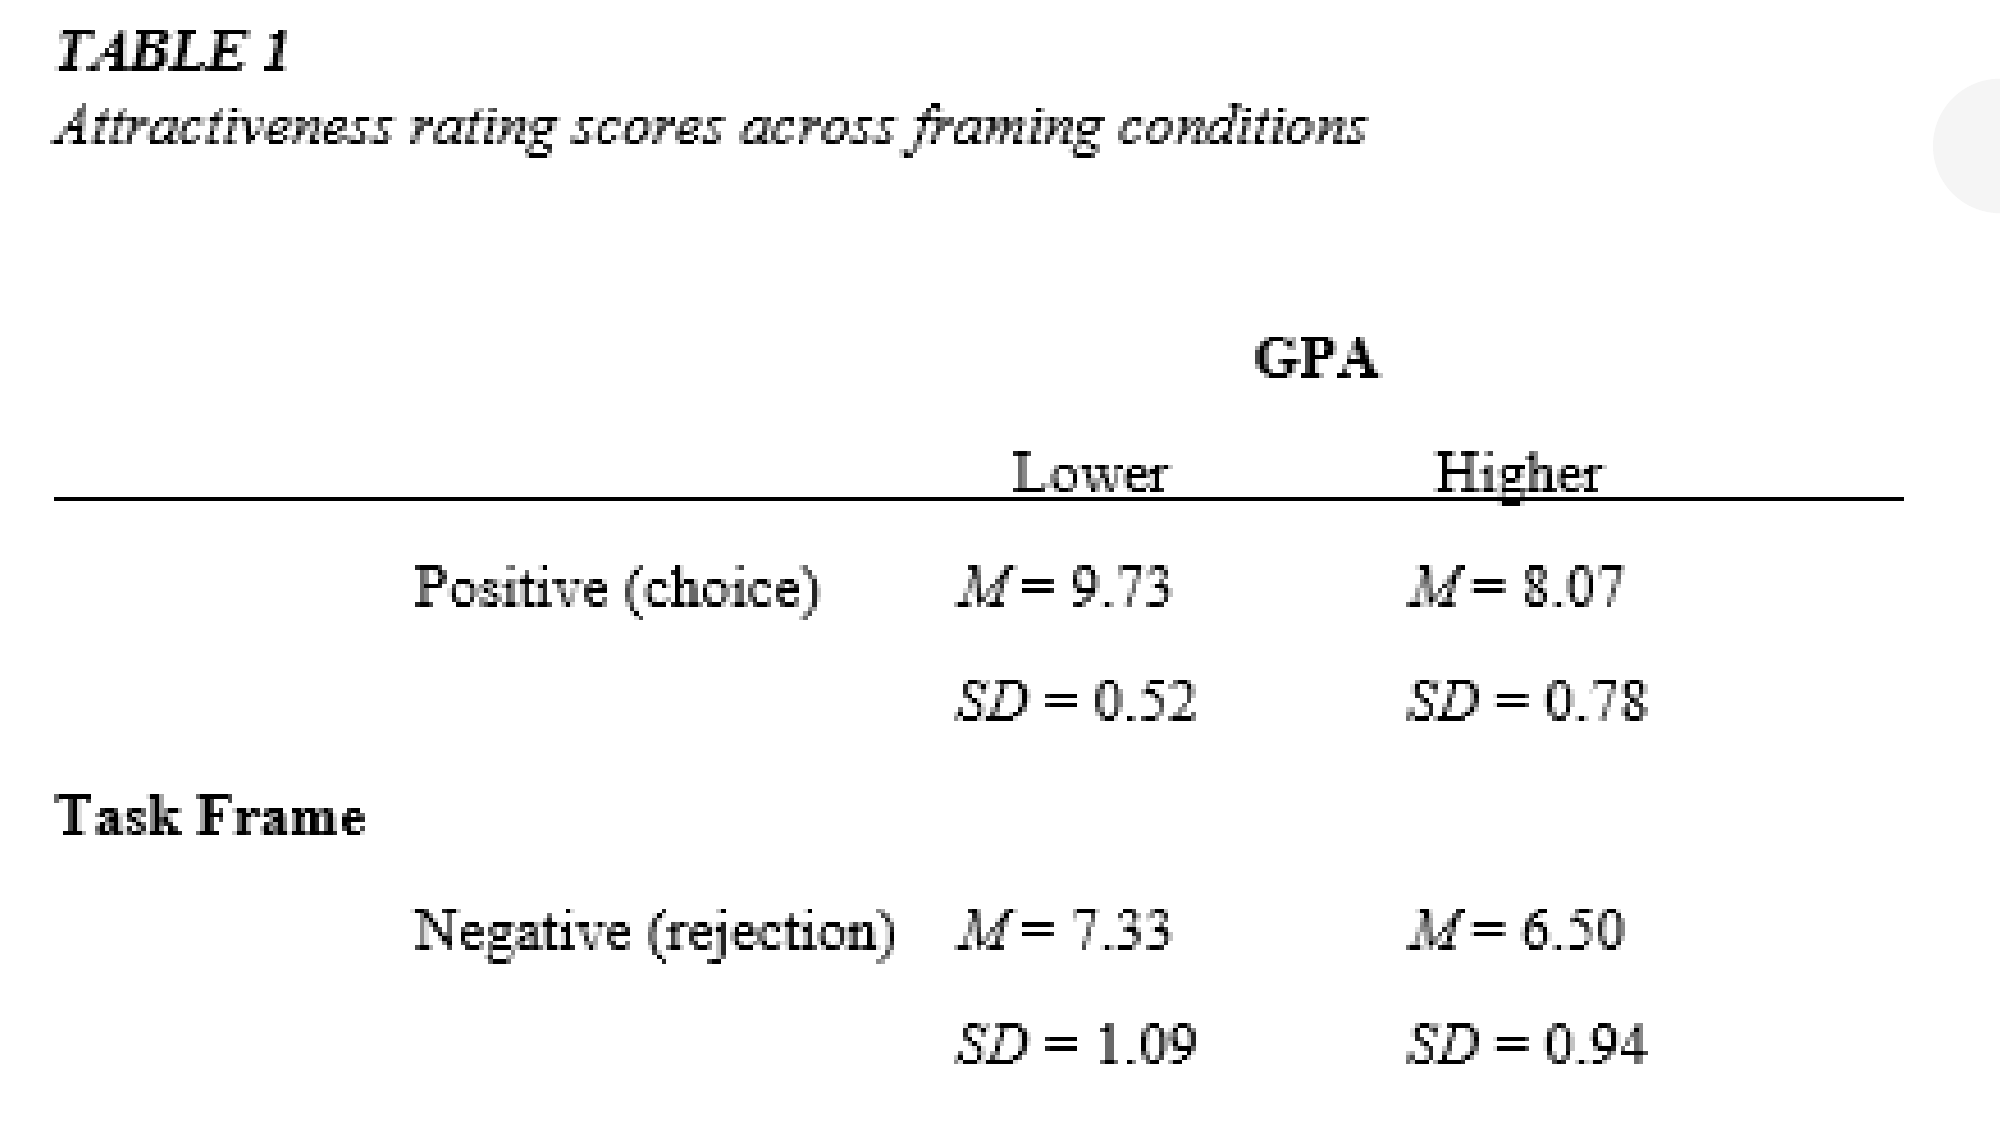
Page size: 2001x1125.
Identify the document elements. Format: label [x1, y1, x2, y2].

list [0, 0, 2000, 1125]
